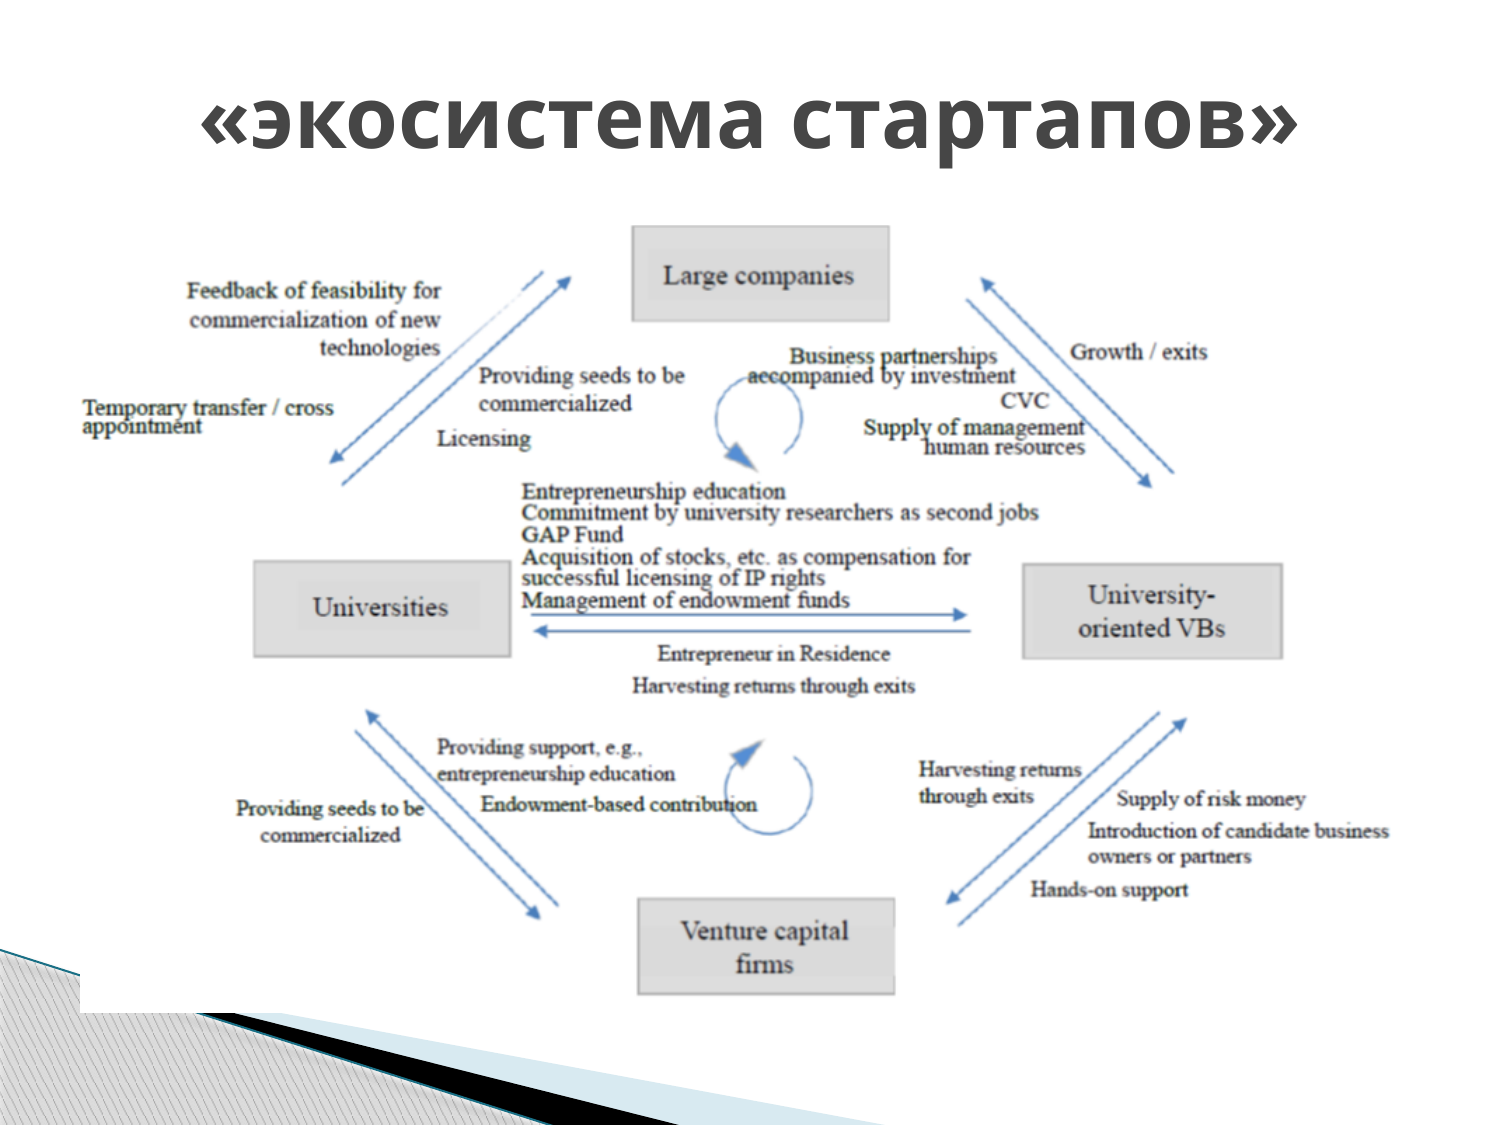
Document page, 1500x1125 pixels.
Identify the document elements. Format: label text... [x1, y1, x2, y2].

title «экосистема стартапов» [75, 45, 1425, 185]
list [79, 225, 1448, 1013]
